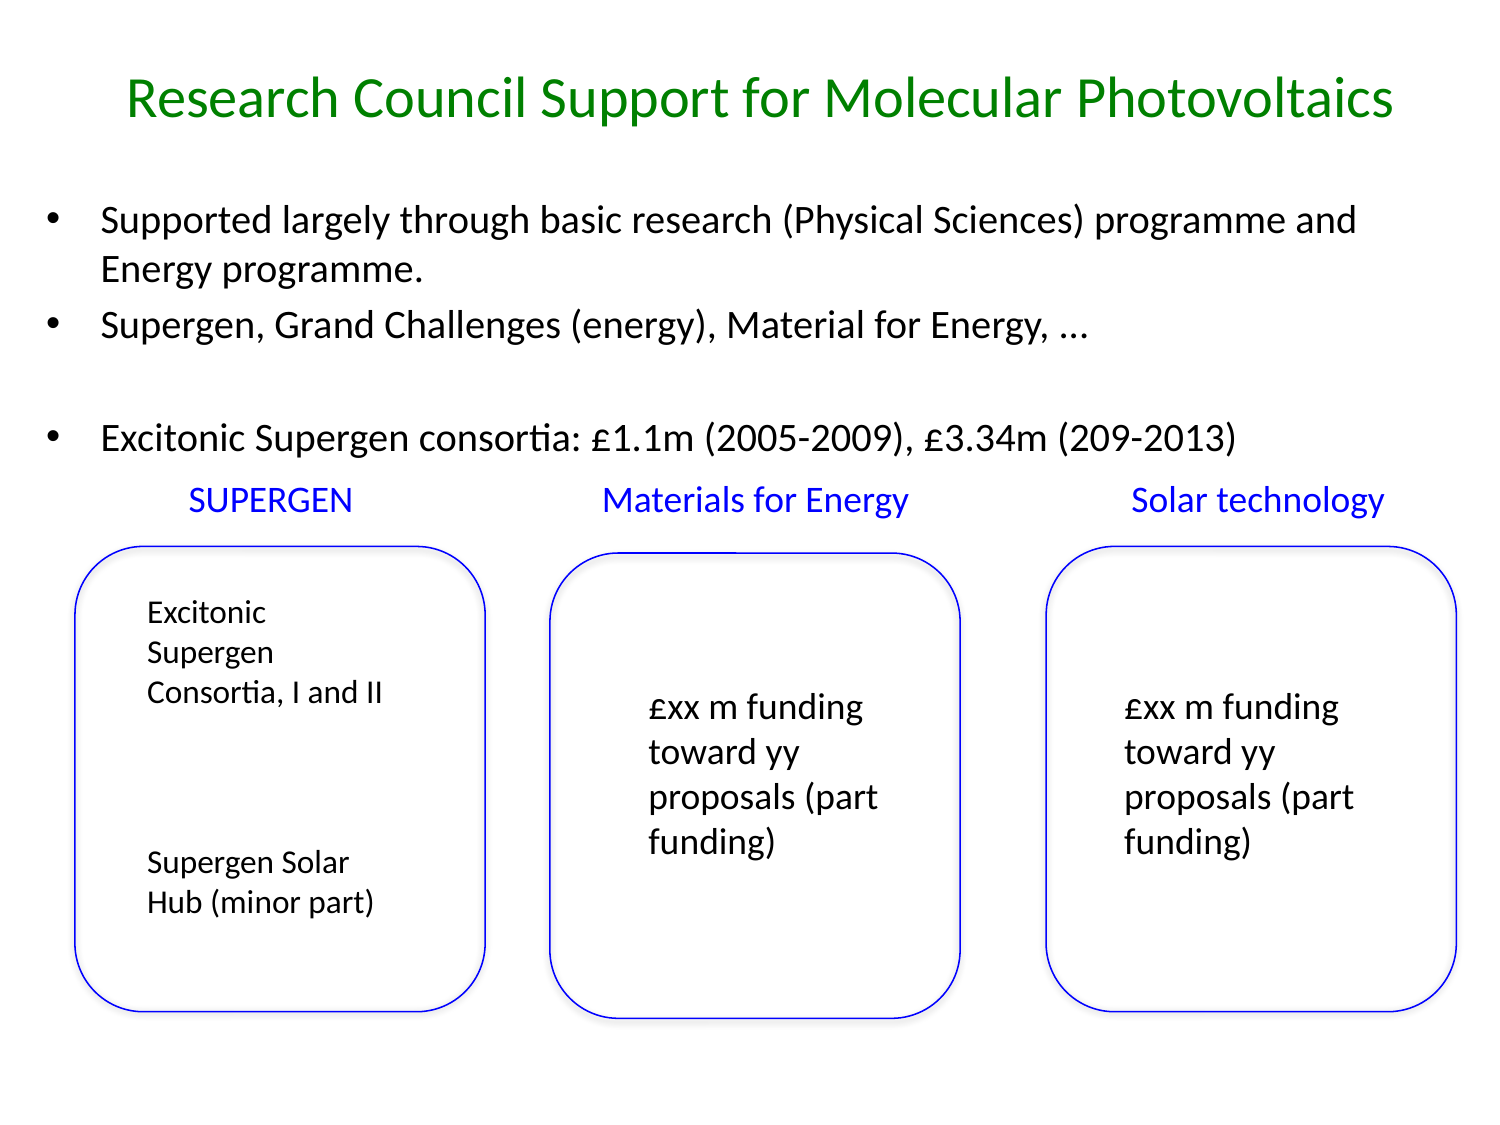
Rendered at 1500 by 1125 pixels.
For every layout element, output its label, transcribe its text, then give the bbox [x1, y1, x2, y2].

text_box [74, 545, 486, 1013]
text_box [549, 552, 961, 1020]
list Supported largely through basic research (Physical Sciences) programme and Energy programme. Supergen, Grand Challenges (energy), Material for Energy, ... Excitonic Supergen consortia: £1.1m (2005-2009), £3.34m (209-2013) [31, 185, 1382, 468]
text_box Excitonic Supergen Consortia, I and II [132, 583, 410, 718]
title Research Council Support for Molecular Photovoltaics [21, 0, 1500, 188]
text_box Supergen Solar Hub (minor part) [132, 833, 410, 928]
text_box £xx m funding toward yy proposals (part funding) [1109, 674, 1403, 870]
text_box Materials for Energy [587, 467, 925, 528]
text_box SUPERGEN [173, 467, 369, 528]
text_box Solar technology [1116, 467, 1401, 528]
text_box £xx m funding toward yy proposals (part funding) [633, 674, 927, 870]
text_box [1045, 545, 1458, 1013]
